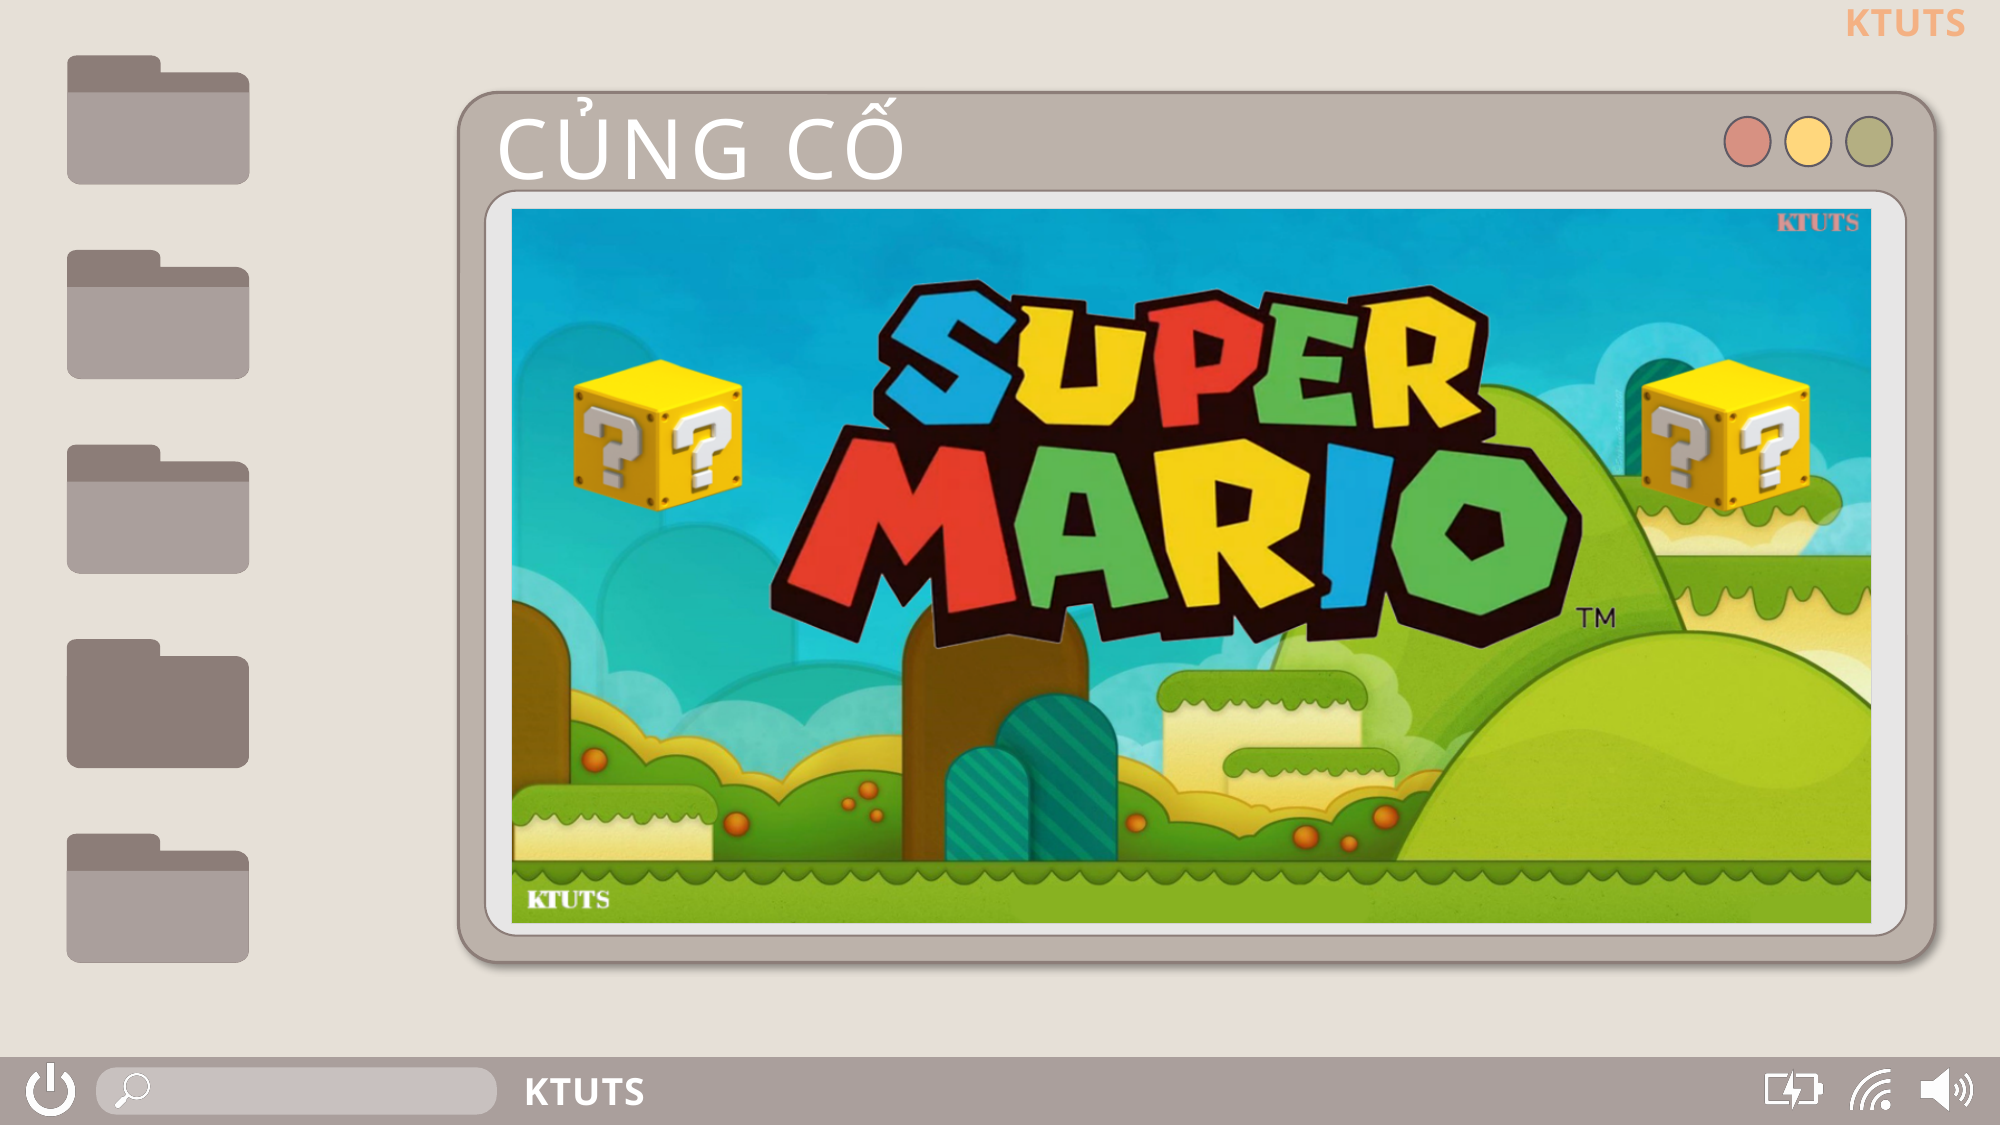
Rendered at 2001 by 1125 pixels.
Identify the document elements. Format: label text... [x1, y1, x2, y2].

text_box CỦNG CỐ [480, 88, 1115, 92]
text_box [66, 833, 249, 963]
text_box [67, 55, 250, 185]
picture [19, 1058, 82, 1121]
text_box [66, 639, 249, 769]
text_box [0, 1056, 2000, 1125]
text_box KTUTS [508, 1060, 661, 1121]
text_box [95, 1066, 498, 1116]
picture [111, 1069, 154, 1112]
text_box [458, 92, 1936, 963]
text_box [66, 249, 250, 380]
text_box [66, 444, 249, 574]
picture [1762, 1058, 1826, 1121]
picture [1918, 1058, 1981, 1121]
picture [1839, 1058, 1902, 1121]
